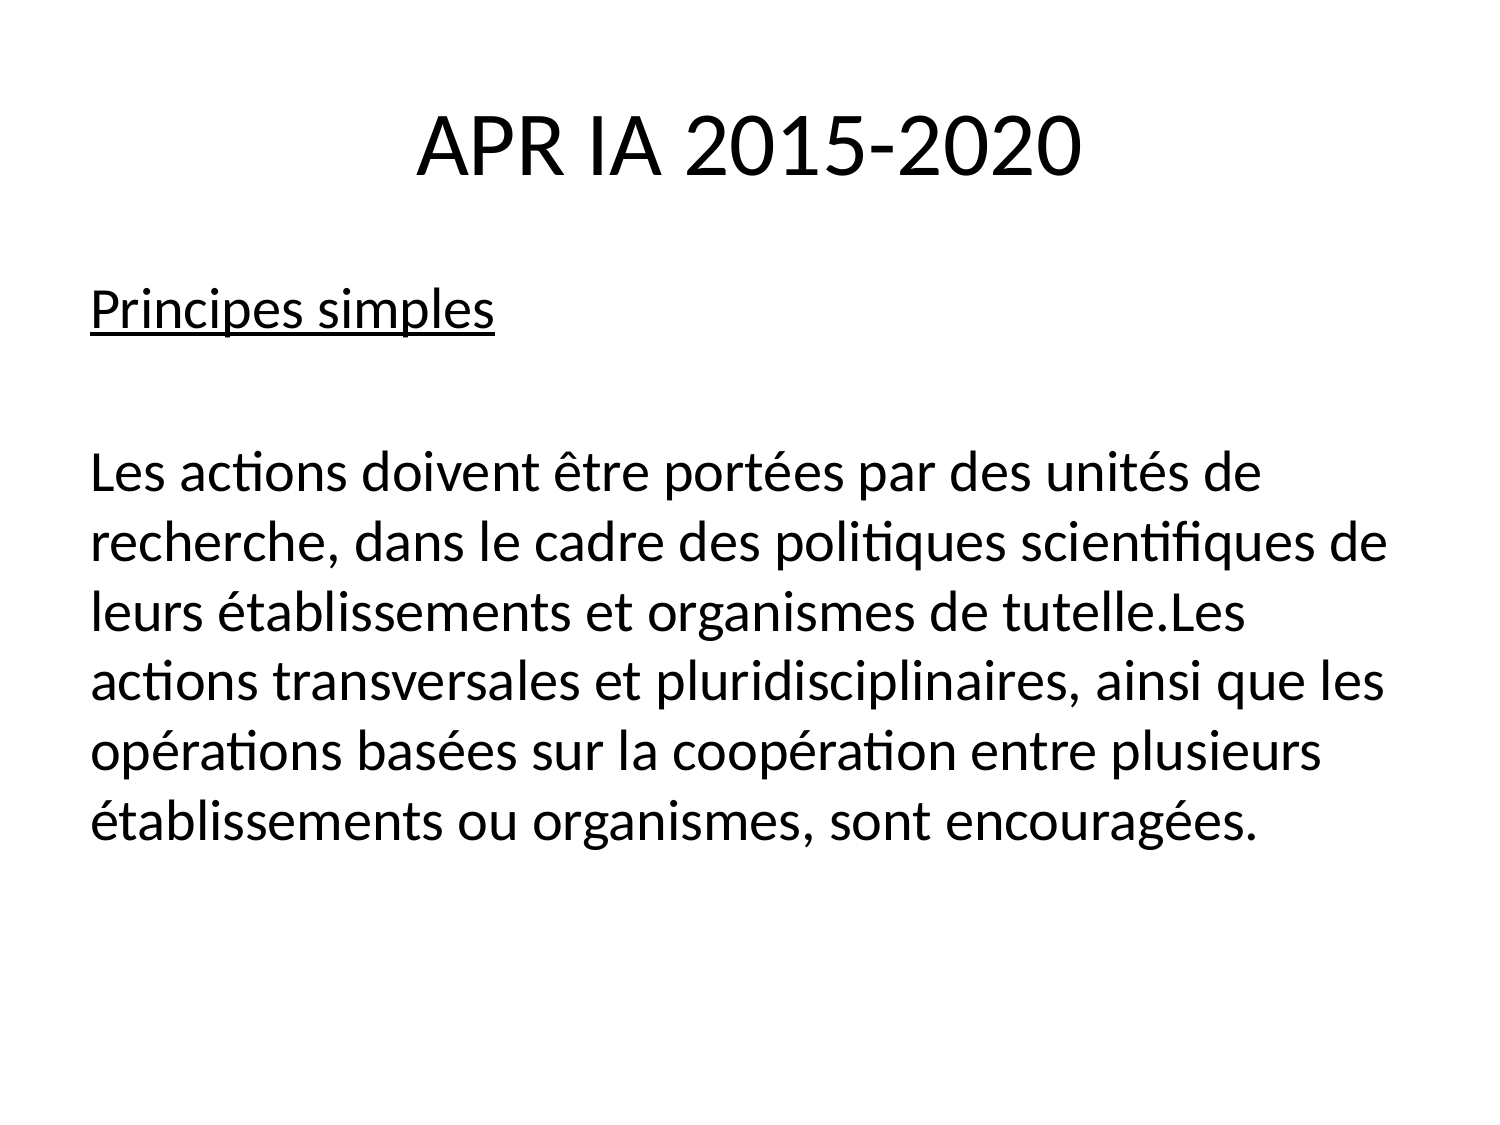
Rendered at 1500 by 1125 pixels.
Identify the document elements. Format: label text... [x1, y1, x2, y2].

list Principes simples Les actions doivent être portées par des unités de recherche, dans le cadre des politiques scientifiques de leurs établissements et organismes de tutelle. Les actions transversales et pluridisciplinaires, ainsi que les opérations basées sur la coopération entre plusieurs établissements ou organismes, sont encouragées. [75, 262, 1425, 1005]
title APR IA 2015-2020 [75, 45, 1425, 233]
